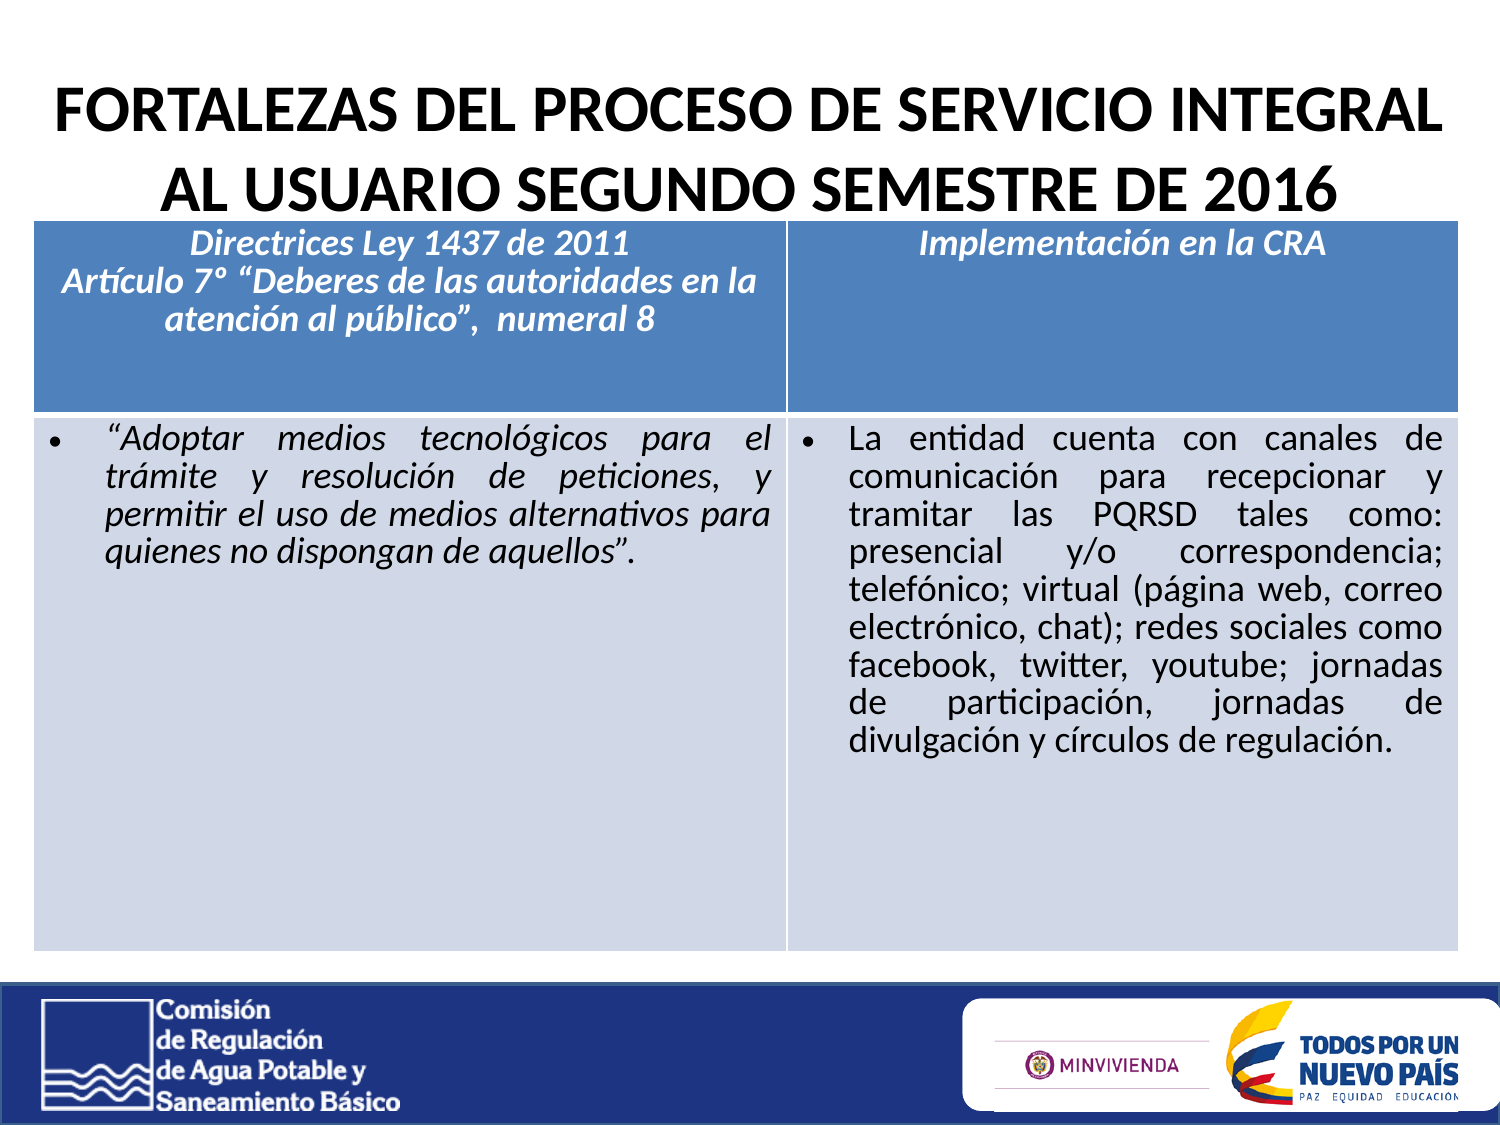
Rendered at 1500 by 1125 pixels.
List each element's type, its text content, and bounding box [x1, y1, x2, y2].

picture [994, 999, 1459, 1112]
table_header Implementación en la CRA [788, 221, 1458, 412]
text_box FORTALEZAS DEL PROCESO DE SERVICIO INTEGRAL AL USUARIO SEGUNDO SEMESTRE DE 2016 [0, 57, 1500, 233]
table_cell “Adoptar medios tecnológicos para el trámite y resolución de peticiones, y permitir el uso de medios alternativos para quienes no dispongan de aquellos”. [34, 418, 786, 951]
table_header Directrices Ley 1437 de 2011 Artículo 7º “Deberes de las autoridades en la atención al público”, numeral 8 [34, 221, 786, 412]
table_cell La entidad cuenta con canales de comunicación para recepcionar y tramitar las PQRSD tales como: presencial y/o correspondencia; telefónico; virtual (página web, correo electrónico, chat); redes sociales como facebook, twitter, youtube; jornadas de participación, jornadas de divulgación y círculos de regulación. [788, 418, 1458, 951]
picture [41, 999, 400, 1111]
